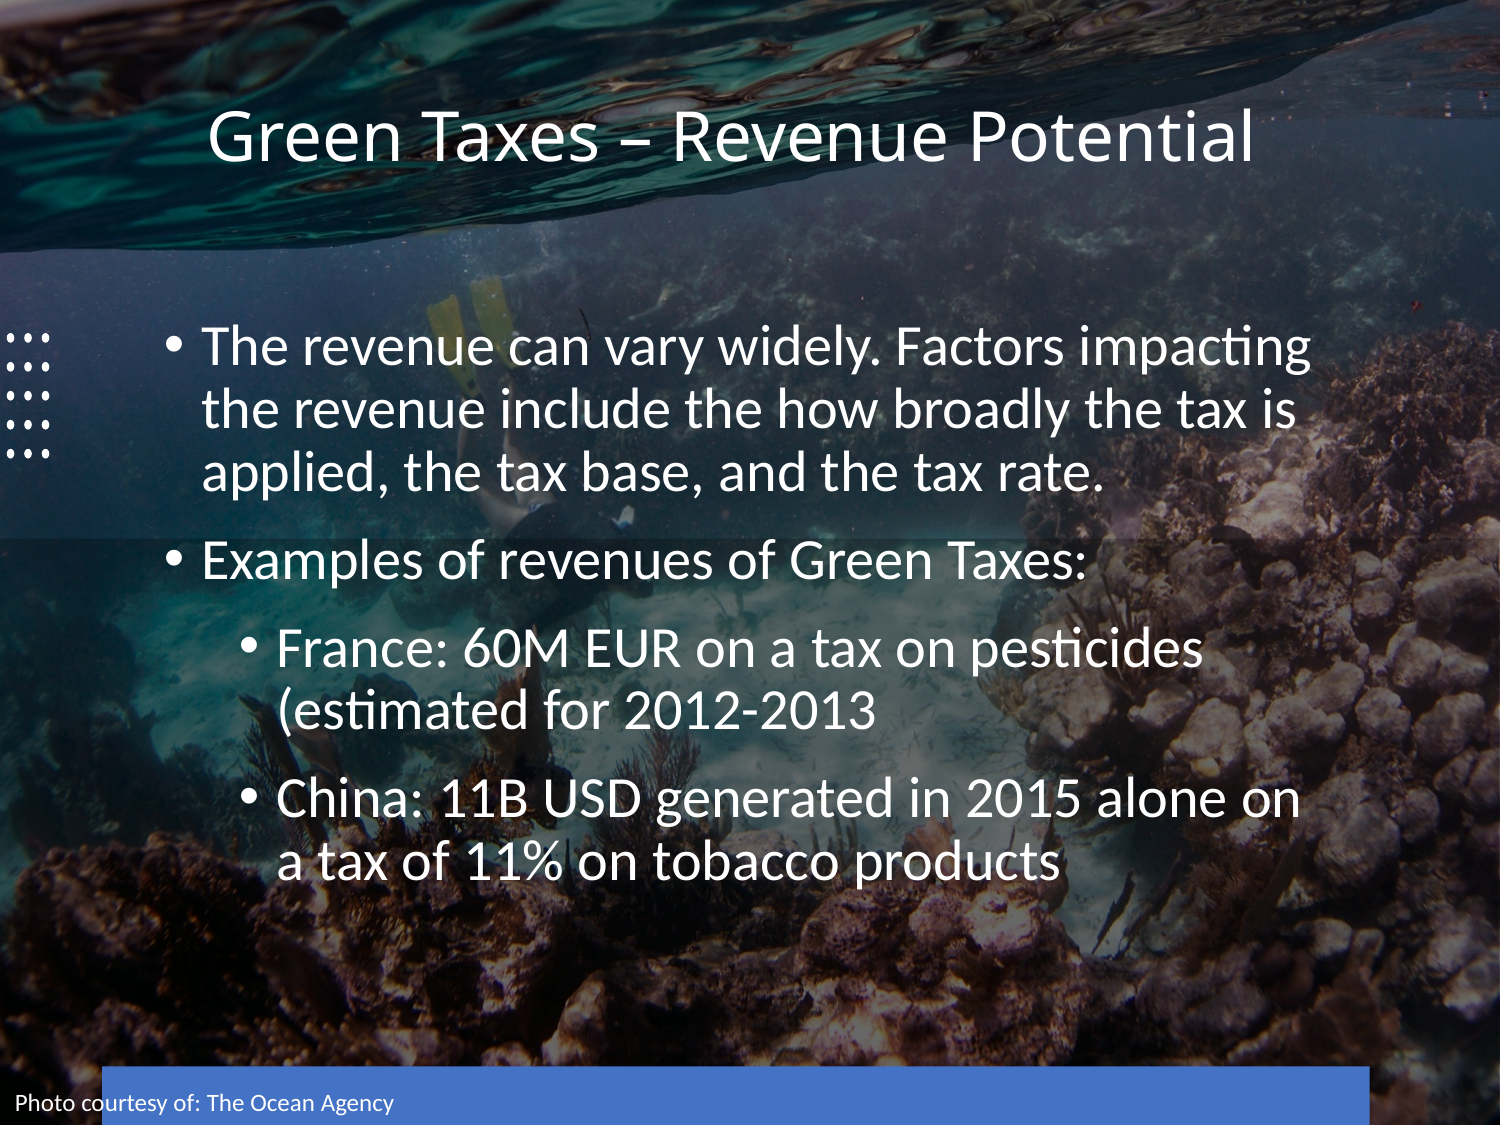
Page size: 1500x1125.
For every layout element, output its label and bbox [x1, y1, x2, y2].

picture [0, 0, 1500, 1125]
text_box [6, 332, 50, 459]
